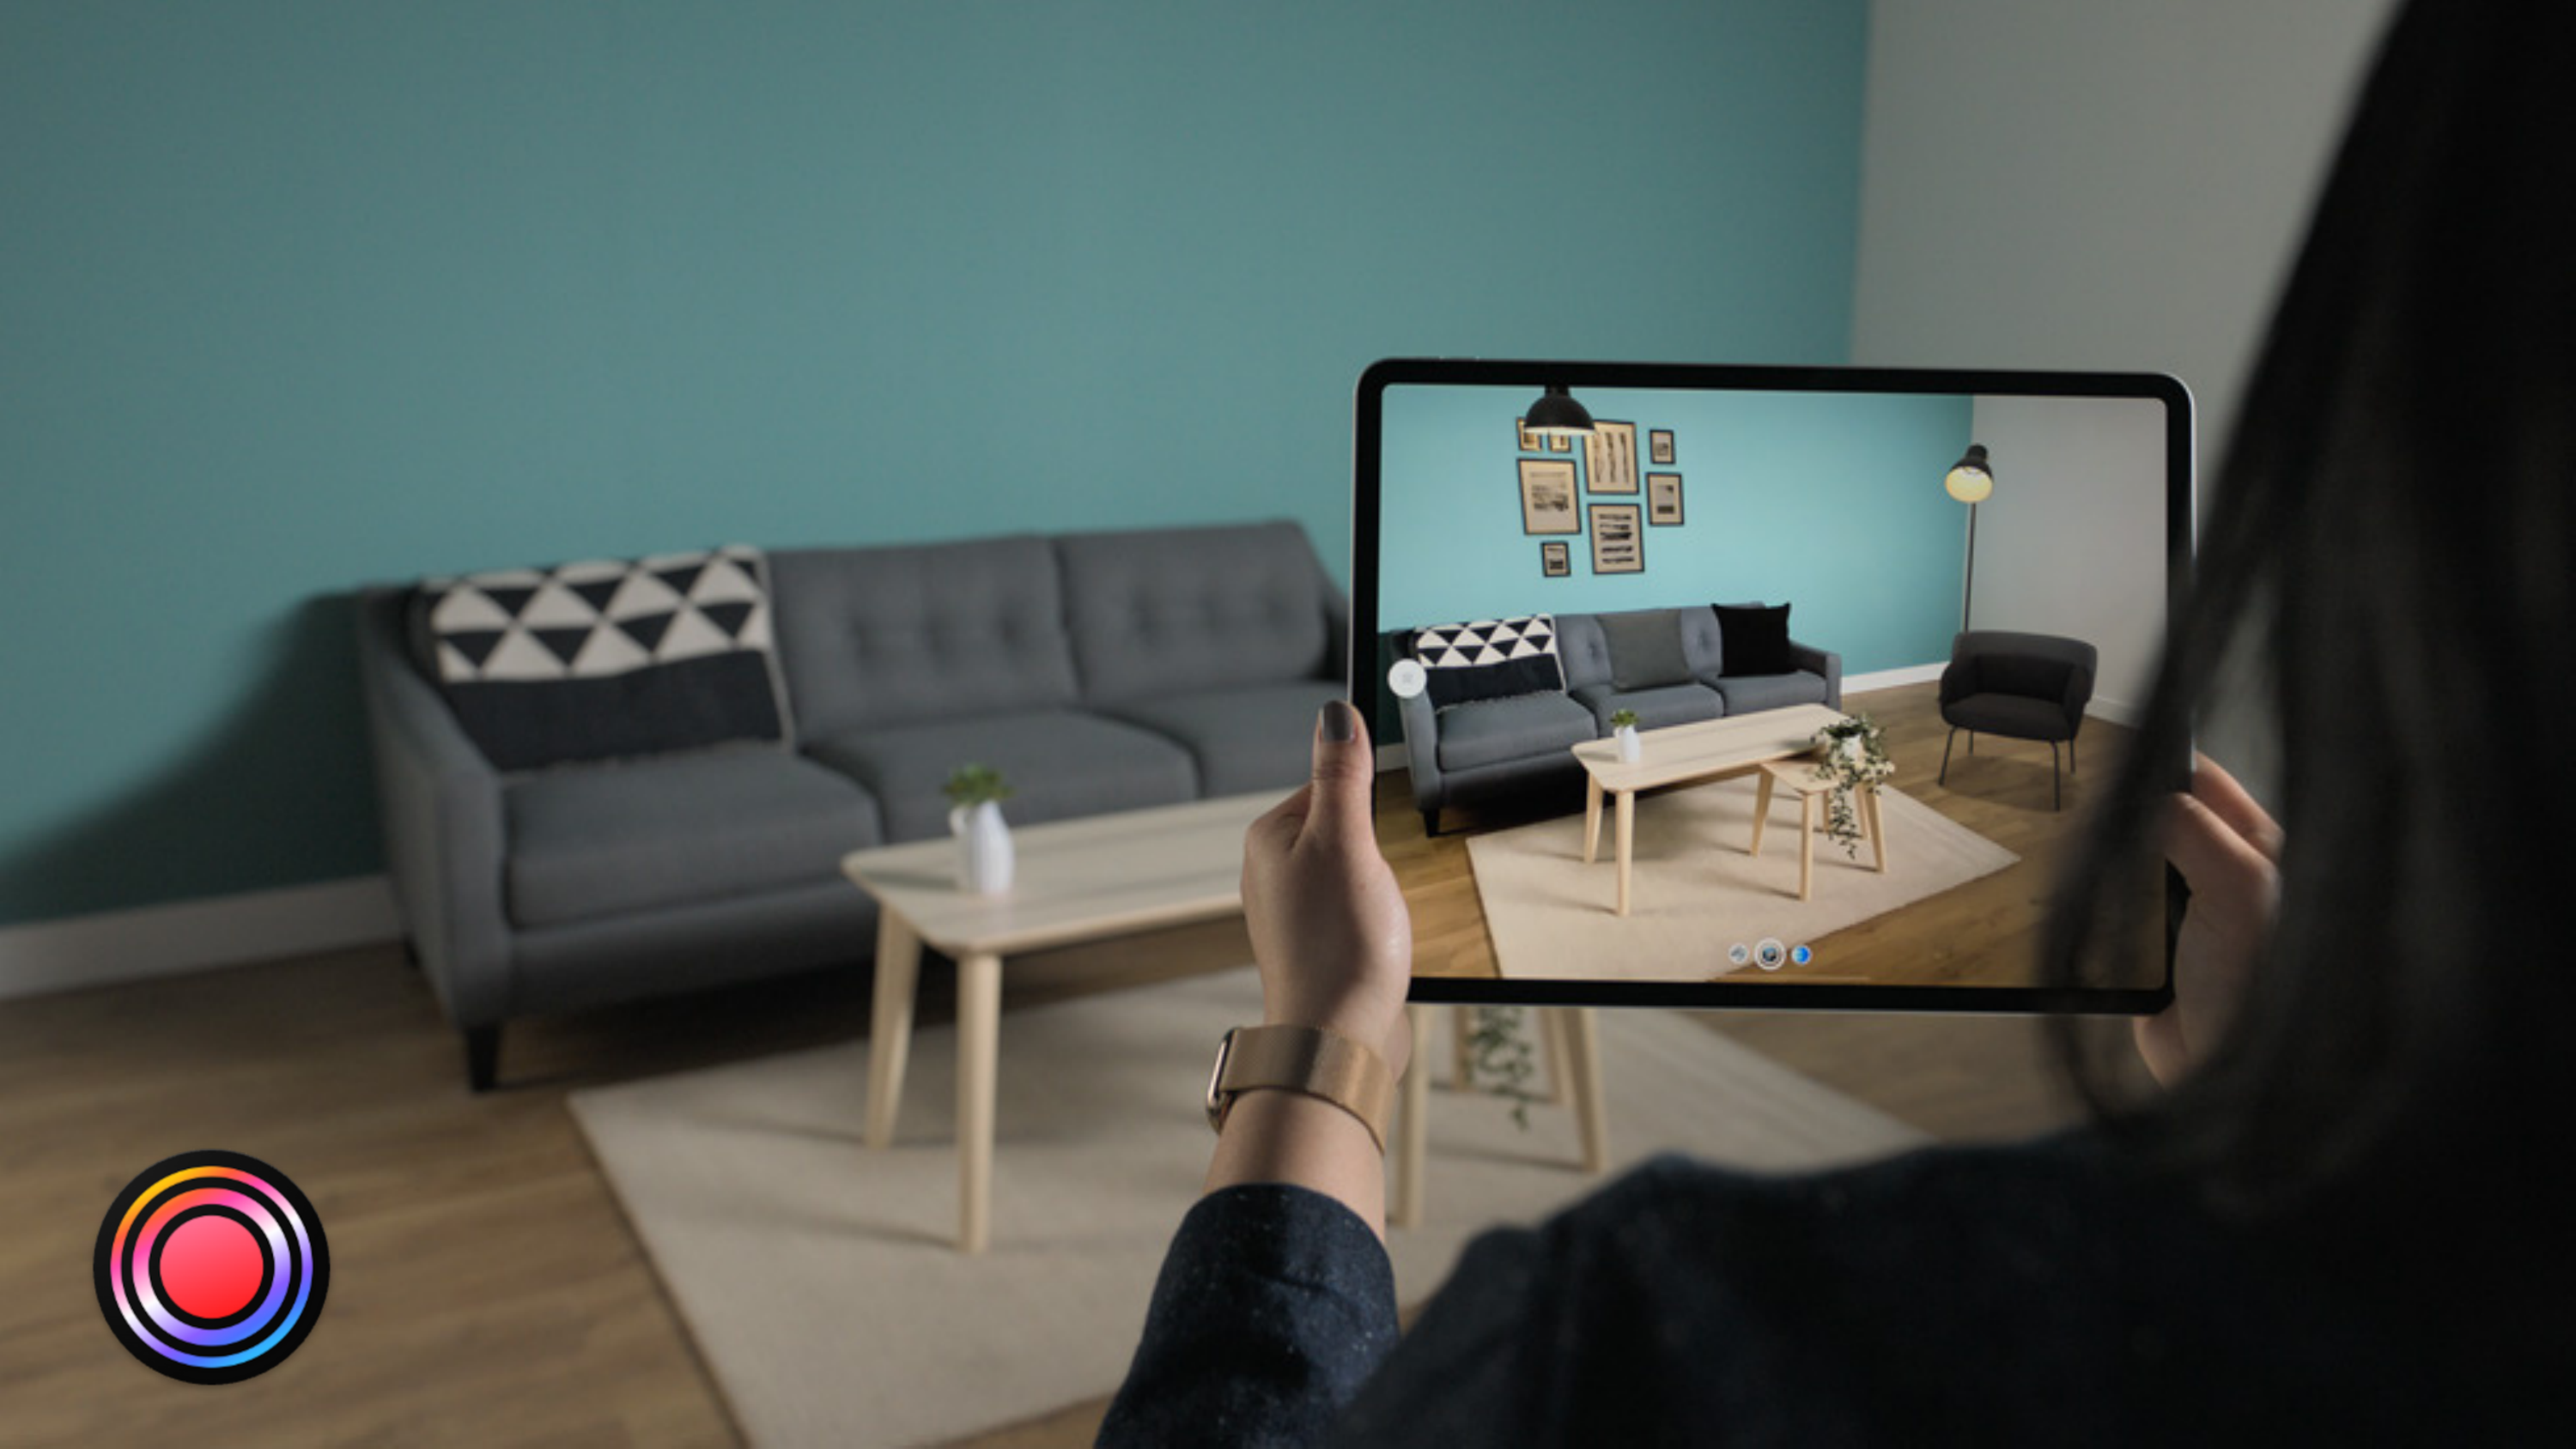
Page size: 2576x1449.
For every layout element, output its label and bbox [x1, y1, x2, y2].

text_box [0, 0, 2576, 1449]
text_box [82, 1138, 341, 1396]
